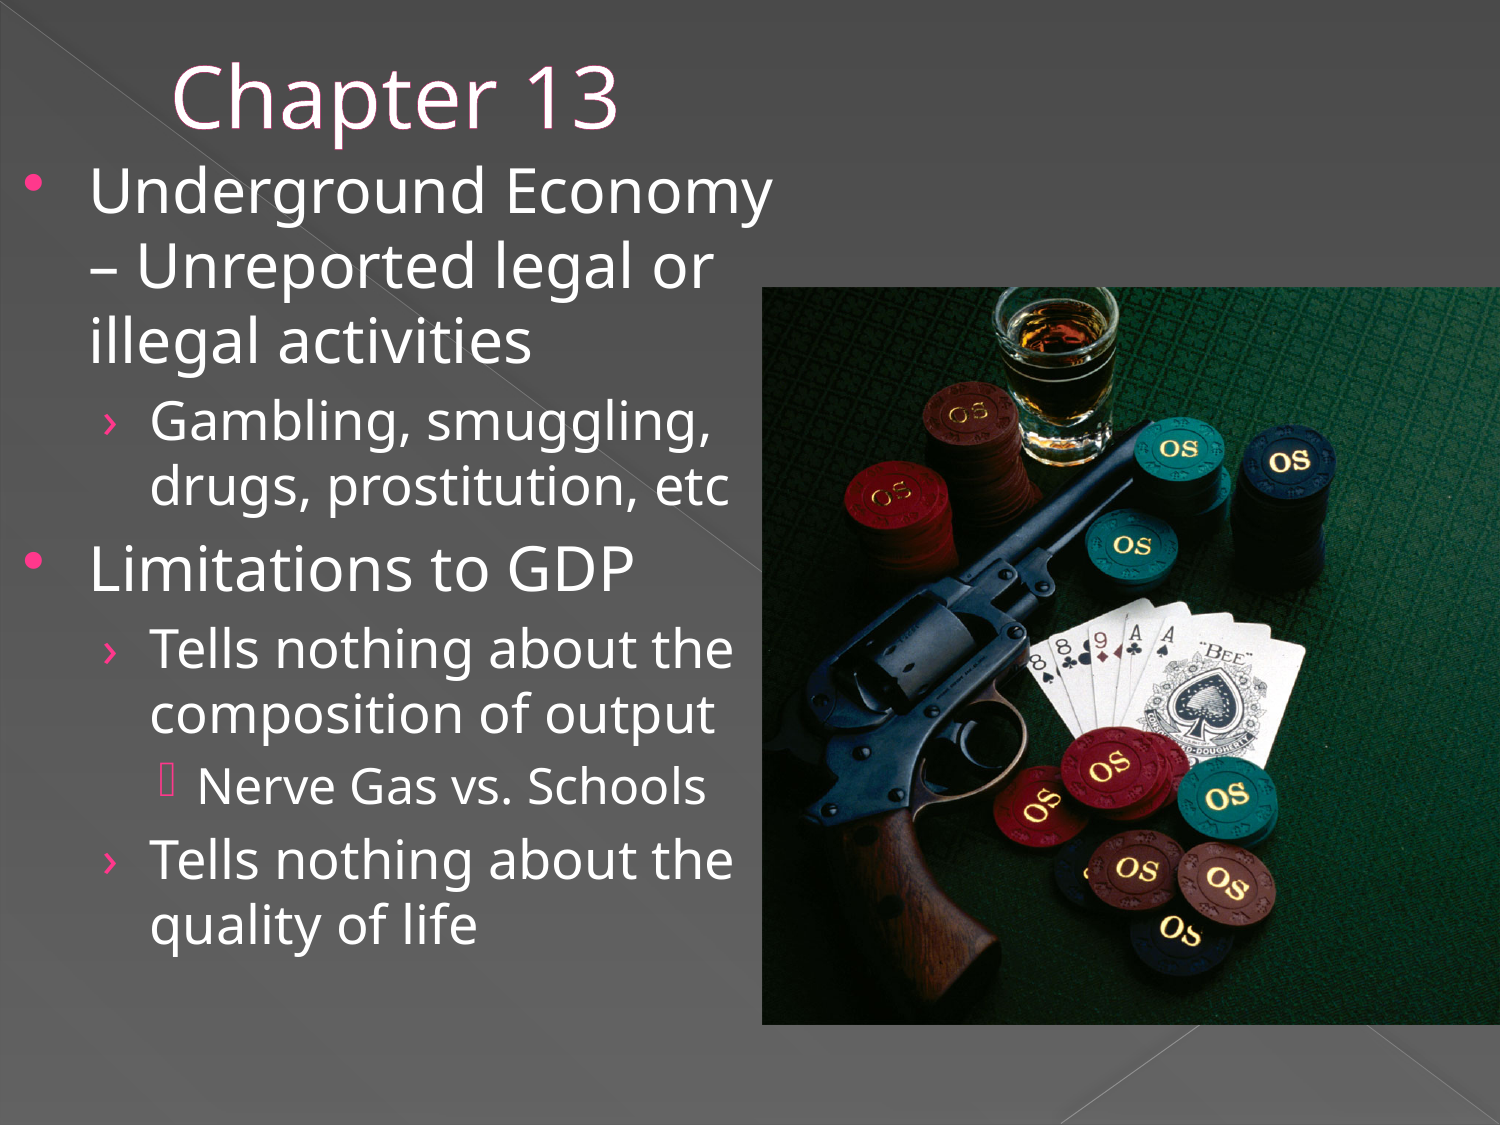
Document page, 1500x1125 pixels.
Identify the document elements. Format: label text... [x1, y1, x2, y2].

list Underground Economy – Unreported legal or illegal activities Gambling, smuggling, drugs, prostitution, etc Limitations to GDP Tells nothing about the composition of output Nerve Gas vs. Schools Tells nothing about the quality of life [0, 143, 813, 1125]
title Chapter 13 [75, 0, 1425, 188]
picture [762, 287, 1500, 1026]
